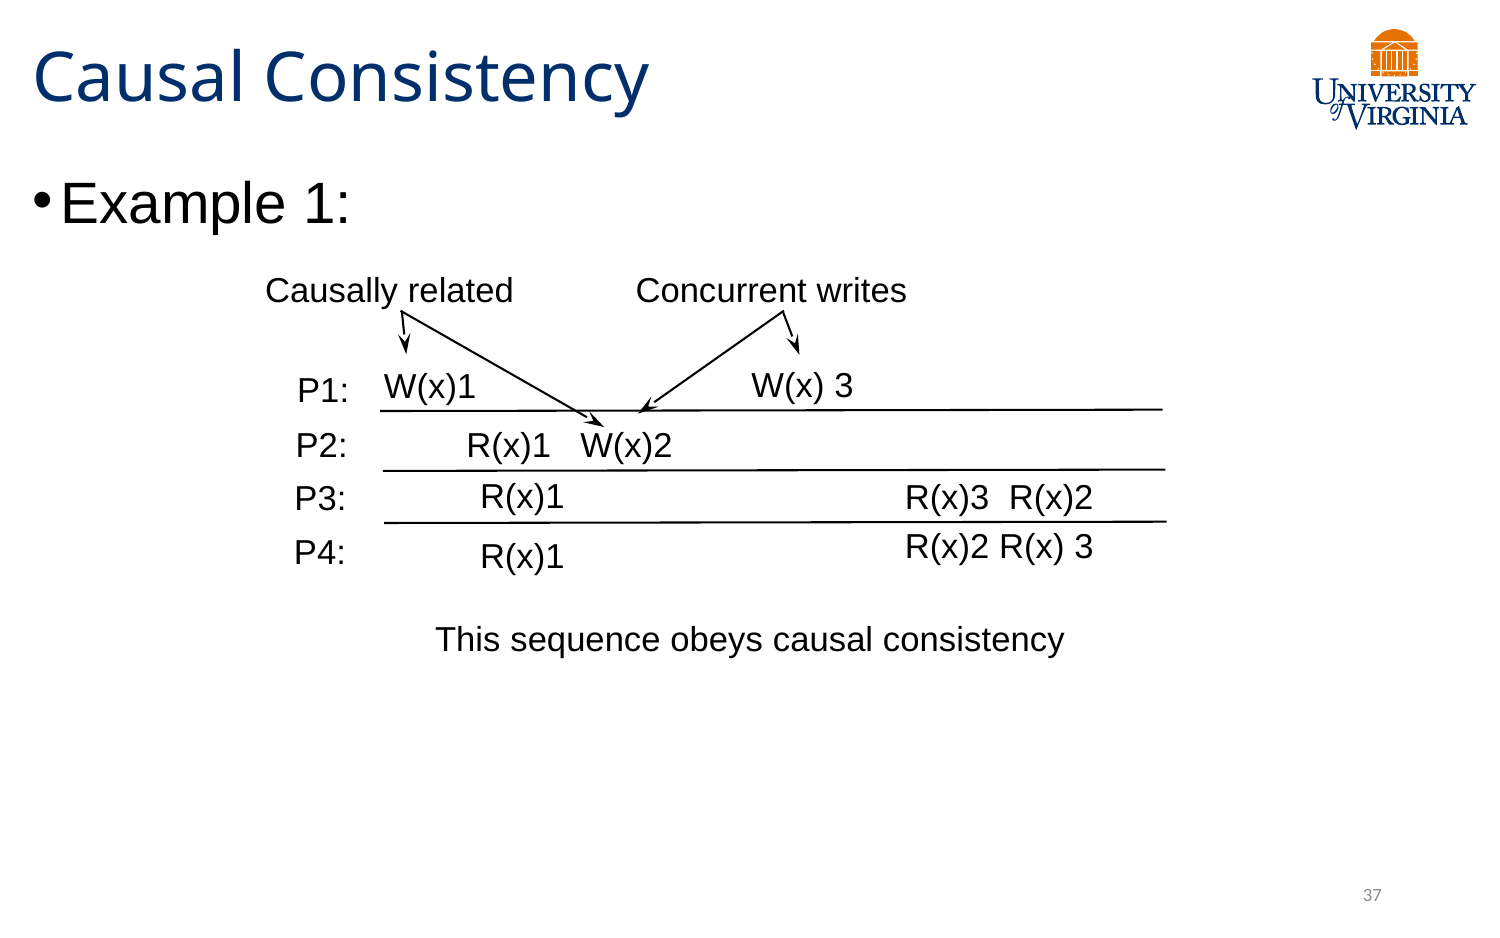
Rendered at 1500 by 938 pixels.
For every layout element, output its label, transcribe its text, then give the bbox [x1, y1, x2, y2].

text_box R(x)2 R(x) 3 [889, 516, 1109, 574]
text_box P1: [282, 360, 365, 417]
text_box P3: [279, 468, 362, 522]
text_box P4: [279, 522, 362, 580]
list Example 1: [17, 157, 1483, 845]
text_box R(x)1 [465, 466, 580, 523]
slide_number 37 [1059, 868, 1397, 919]
text_box P2: [280, 415, 363, 472]
text_box R(x)1 W(x)2 [451, 415, 688, 472]
text_box Concurrent writes [620, 260, 923, 317]
text_box W(x)1 [369, 356, 492, 413]
text_box [637, 396, 659, 414]
text_box R(x)1 [465, 526, 580, 583]
text_box W(x) 3 [736, 355, 869, 412]
title Causal Consistency [17, 14, 1297, 145]
text_box Causally related [250, 260, 530, 317]
text_box This sequence obeys causal consistency [420, 609, 1081, 666]
text_box [786, 333, 800, 355]
text_box R(x)3 R(x)2 [889, 467, 1109, 516]
text_box [583, 411, 605, 428]
text_box [397, 332, 411, 355]
